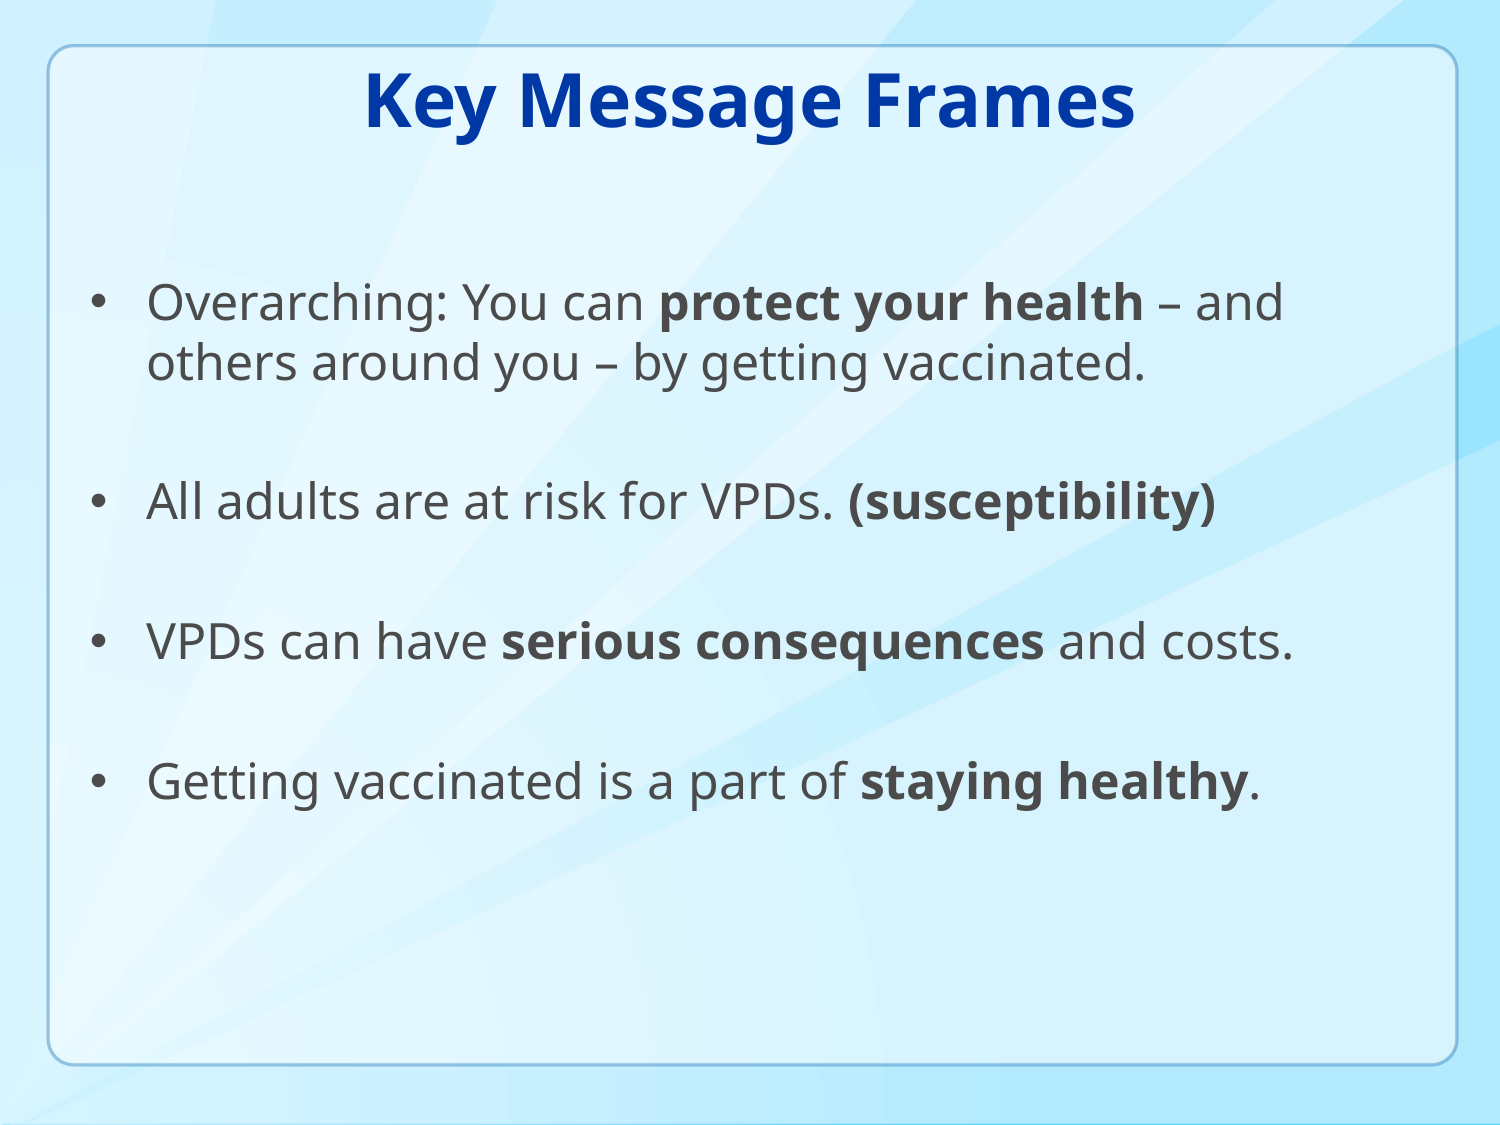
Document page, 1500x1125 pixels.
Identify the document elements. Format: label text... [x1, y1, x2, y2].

picture [0, 0, 1500, 1125]
list Overarching: You can protect your health – and others around you – by getting vaccinated. All adults are at risk for VPDs. (susceptibility) VPDs can have serious consequences and costs. Getting vaccinated is a part of staying healthy. [75, 262, 1425, 1005]
title Key Message Frames [75, 45, 1425, 233]
